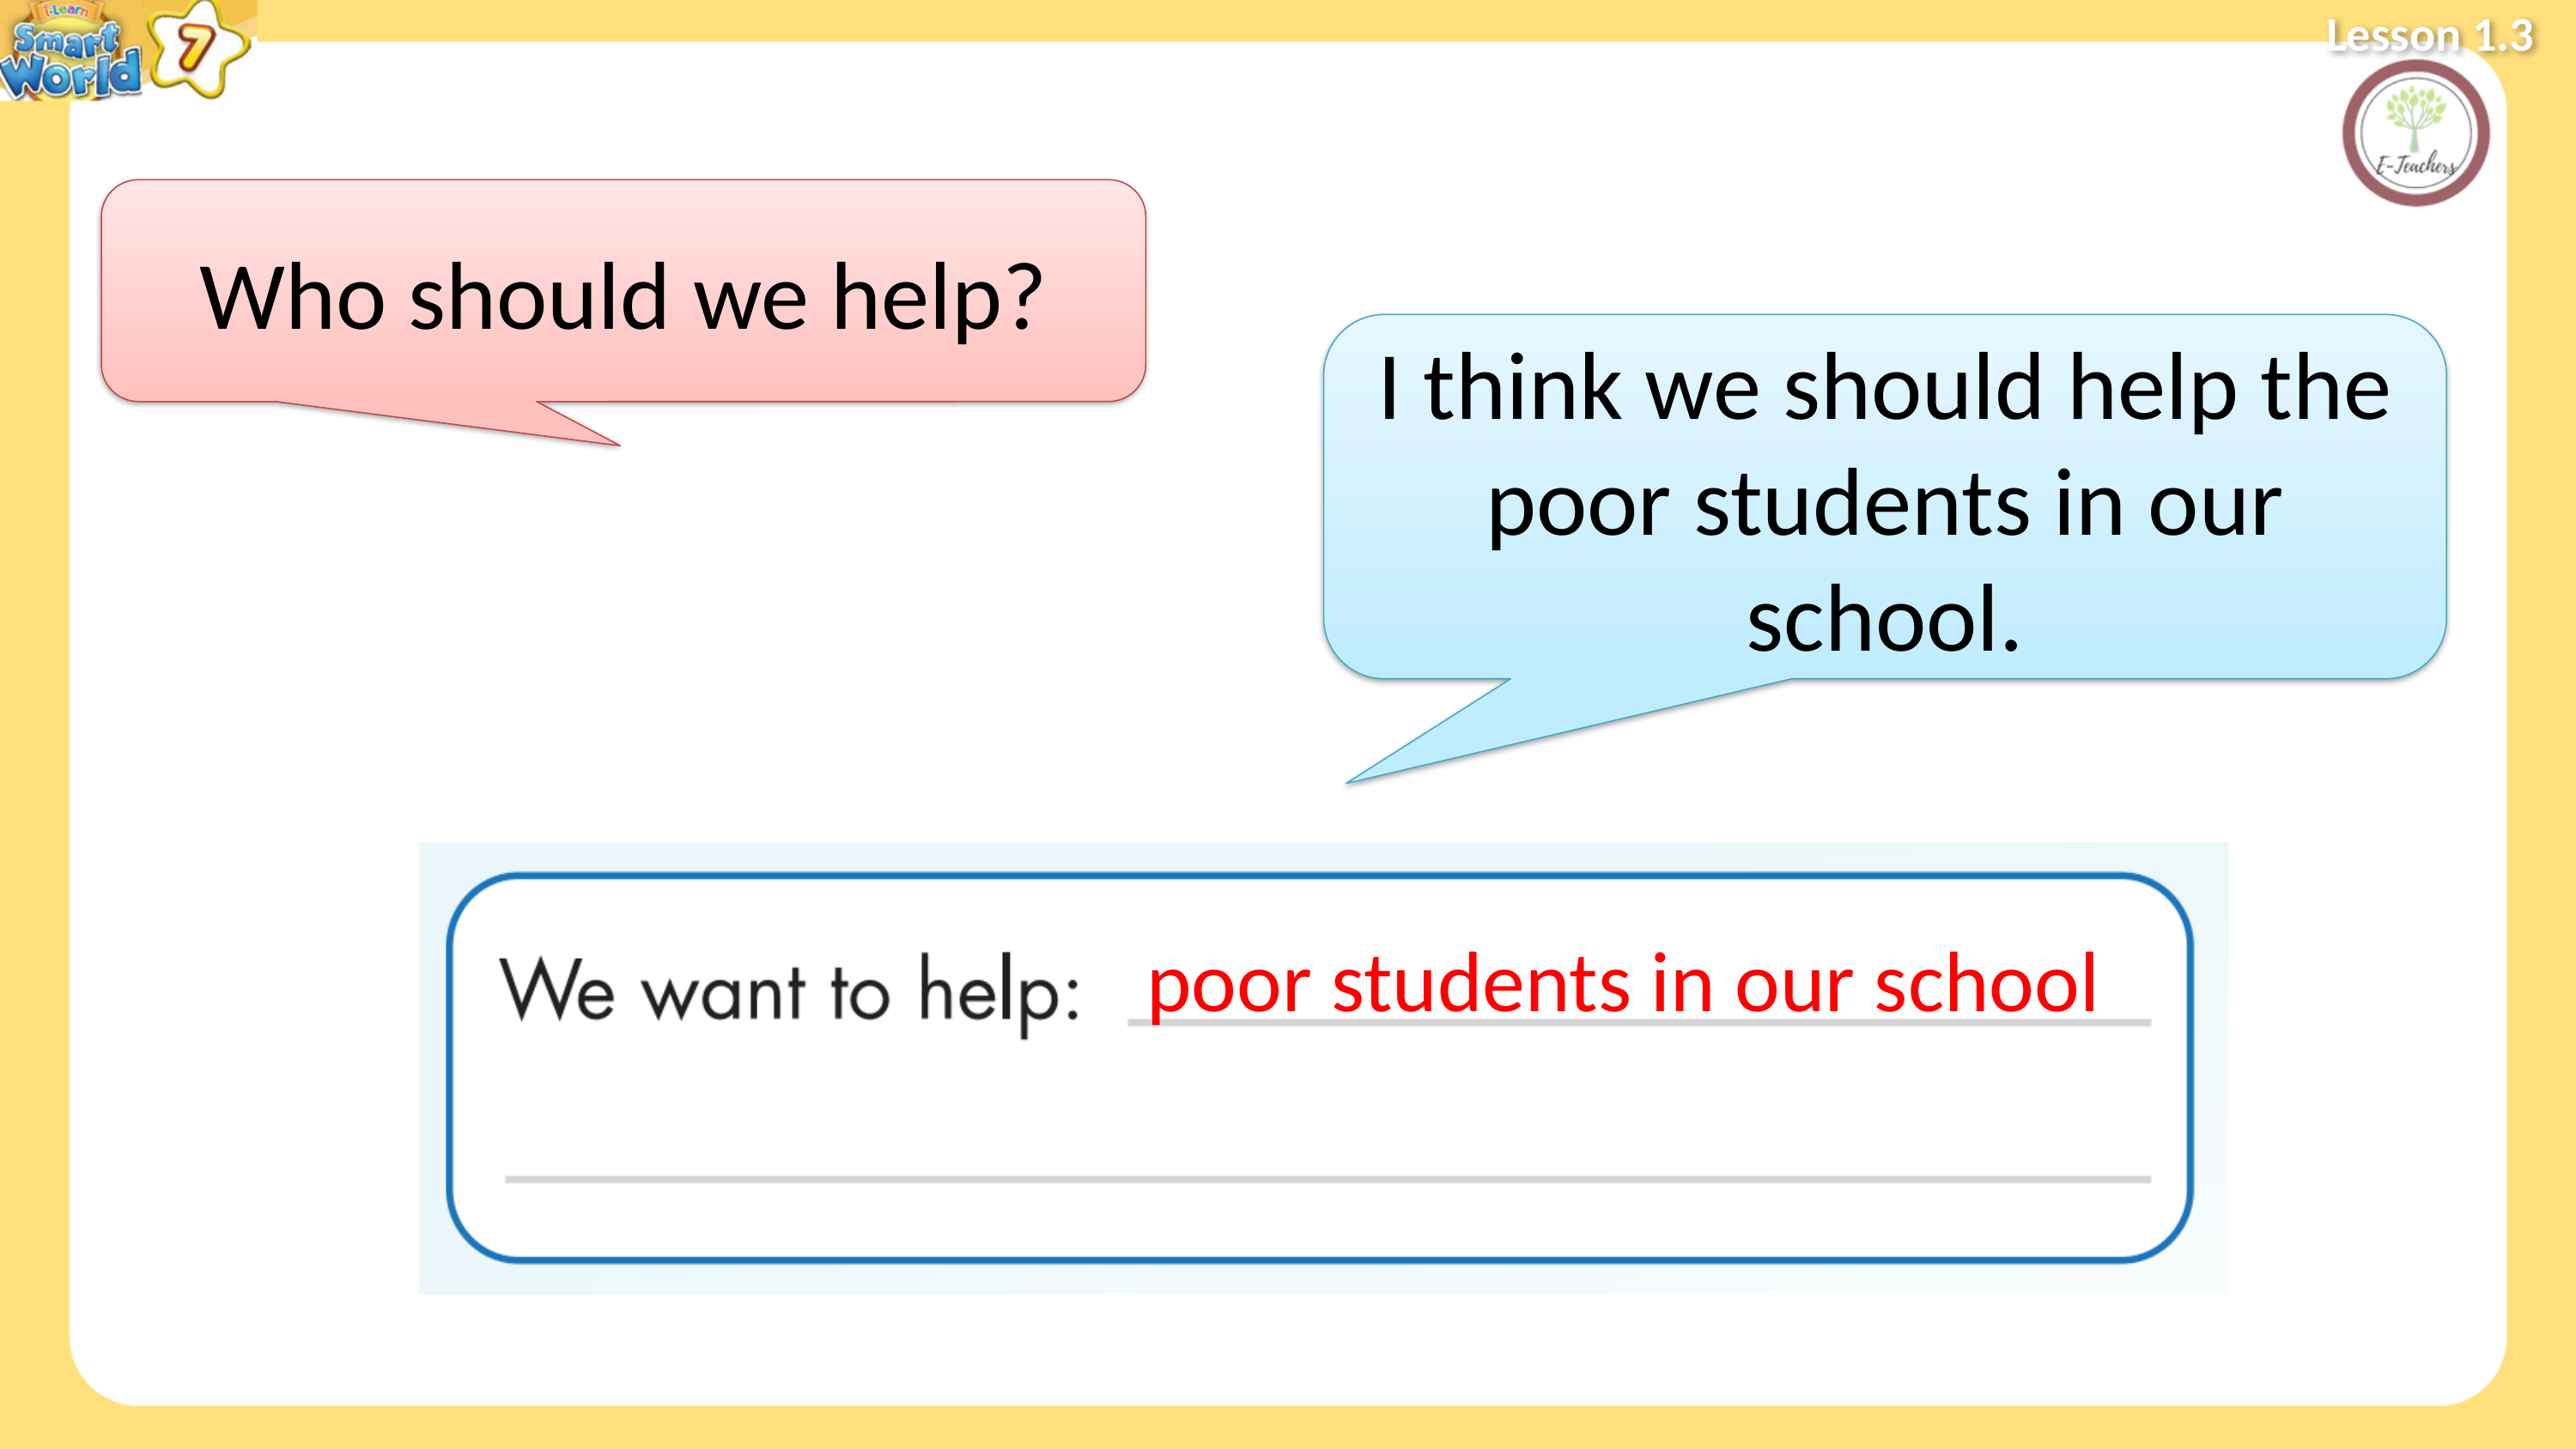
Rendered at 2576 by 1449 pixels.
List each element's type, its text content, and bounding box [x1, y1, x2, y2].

text_box Who should we help? [100, 179, 1147, 446]
picture [0, 0, 2576, 1449]
text_box I think we should help the poor students in our school. [1322, 313, 2447, 785]
